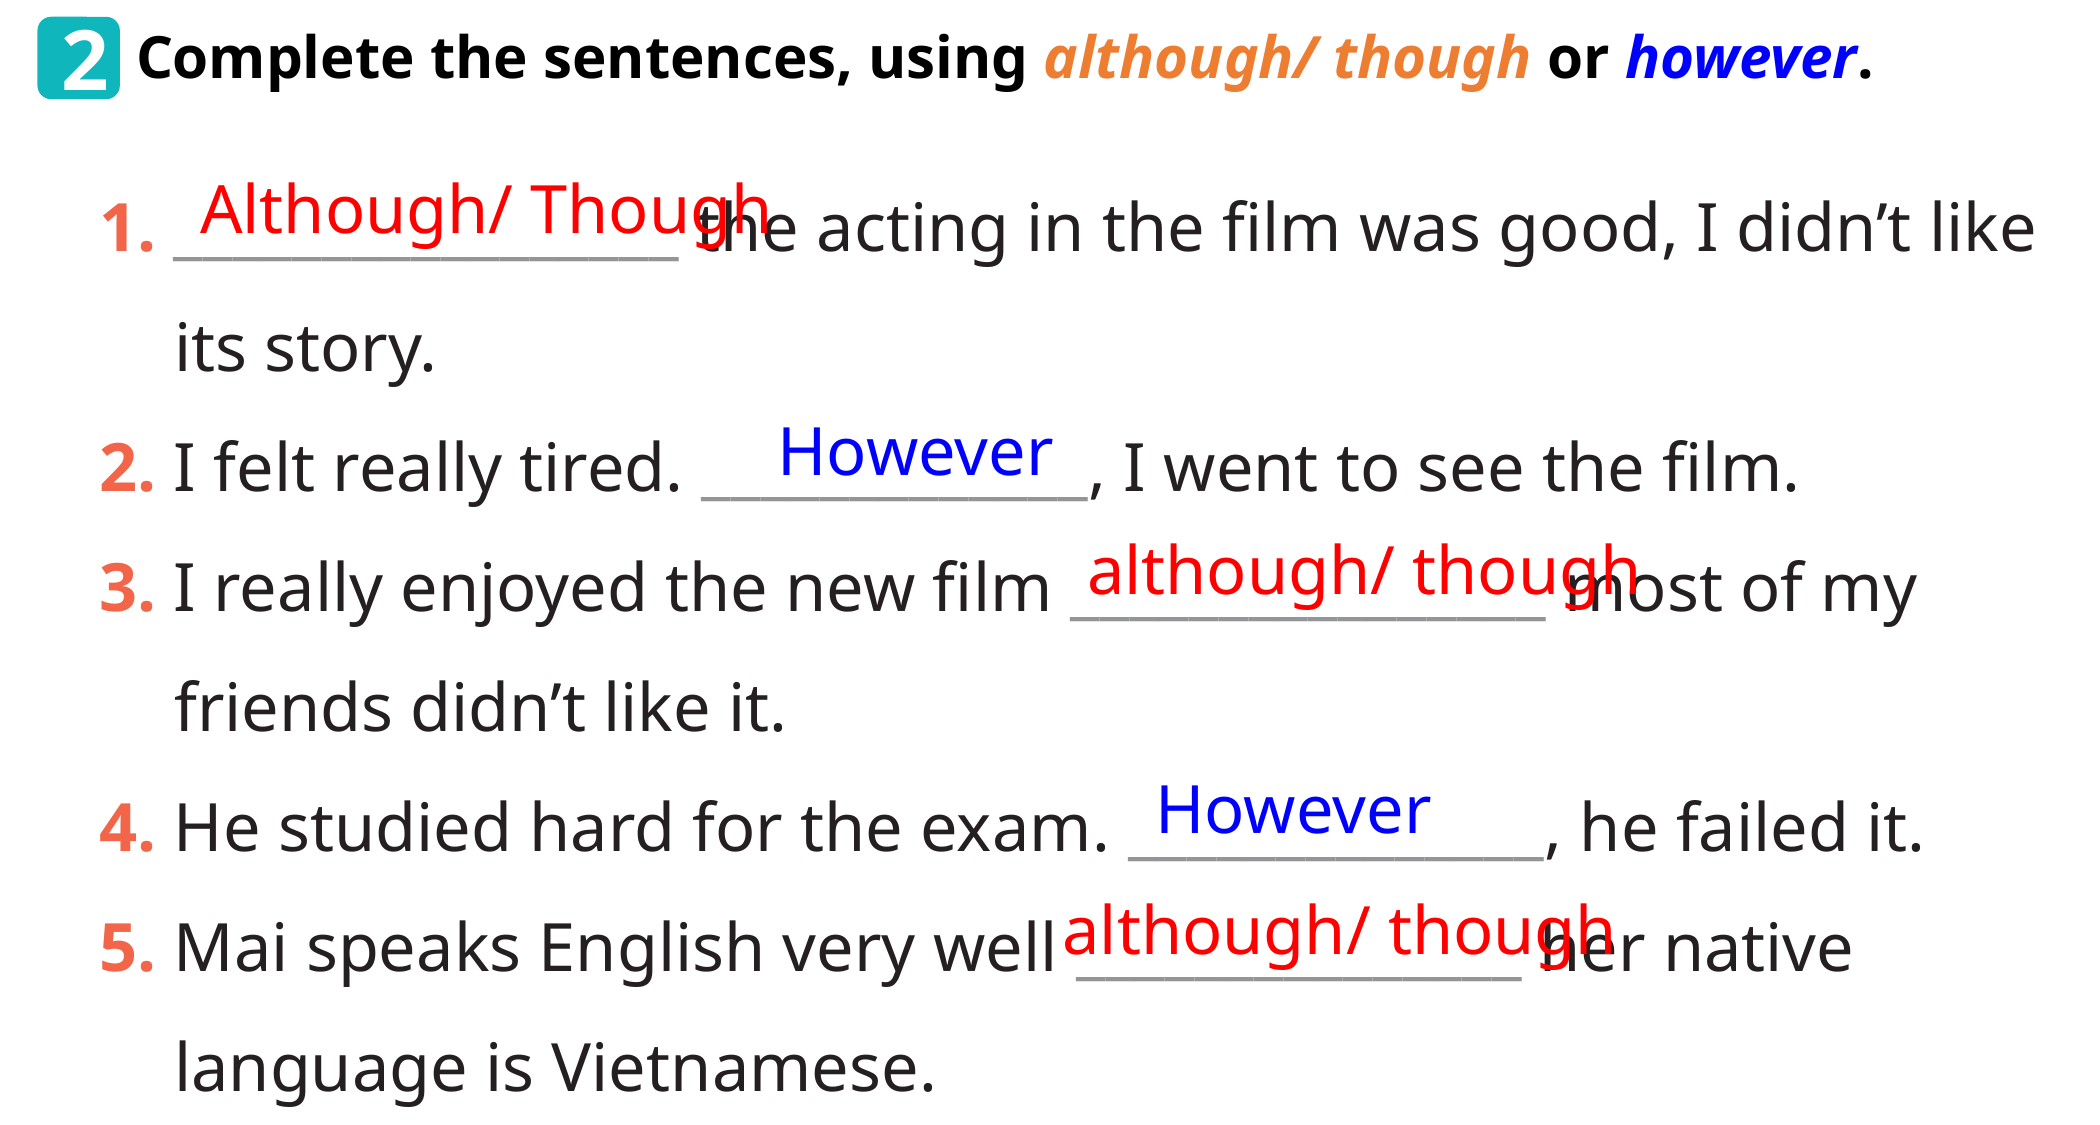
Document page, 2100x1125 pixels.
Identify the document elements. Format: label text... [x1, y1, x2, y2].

text_box However [1140, 759, 1598, 855]
text_box although/ though [1047, 880, 1886, 976]
text_box 1. _________________ the acting in the film was good, I didn’t like its story. 2. I felt really tired. _____________, I went to see the film. 3. I really enjoyed the new film ________________ most of my friends didn’t like it. 4. He studied hard for the exam. ______________, he failed it. 5. Mai speaks English very well _______________ her native language is Vietnamese. [75, 137, 2058, 1112]
text_box Although/ Though [184, 159, 1066, 255]
text_box although/ though [1072, 520, 1910, 616]
text_box However [762, 401, 1220, 497]
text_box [37, 0, 2100, 117]
